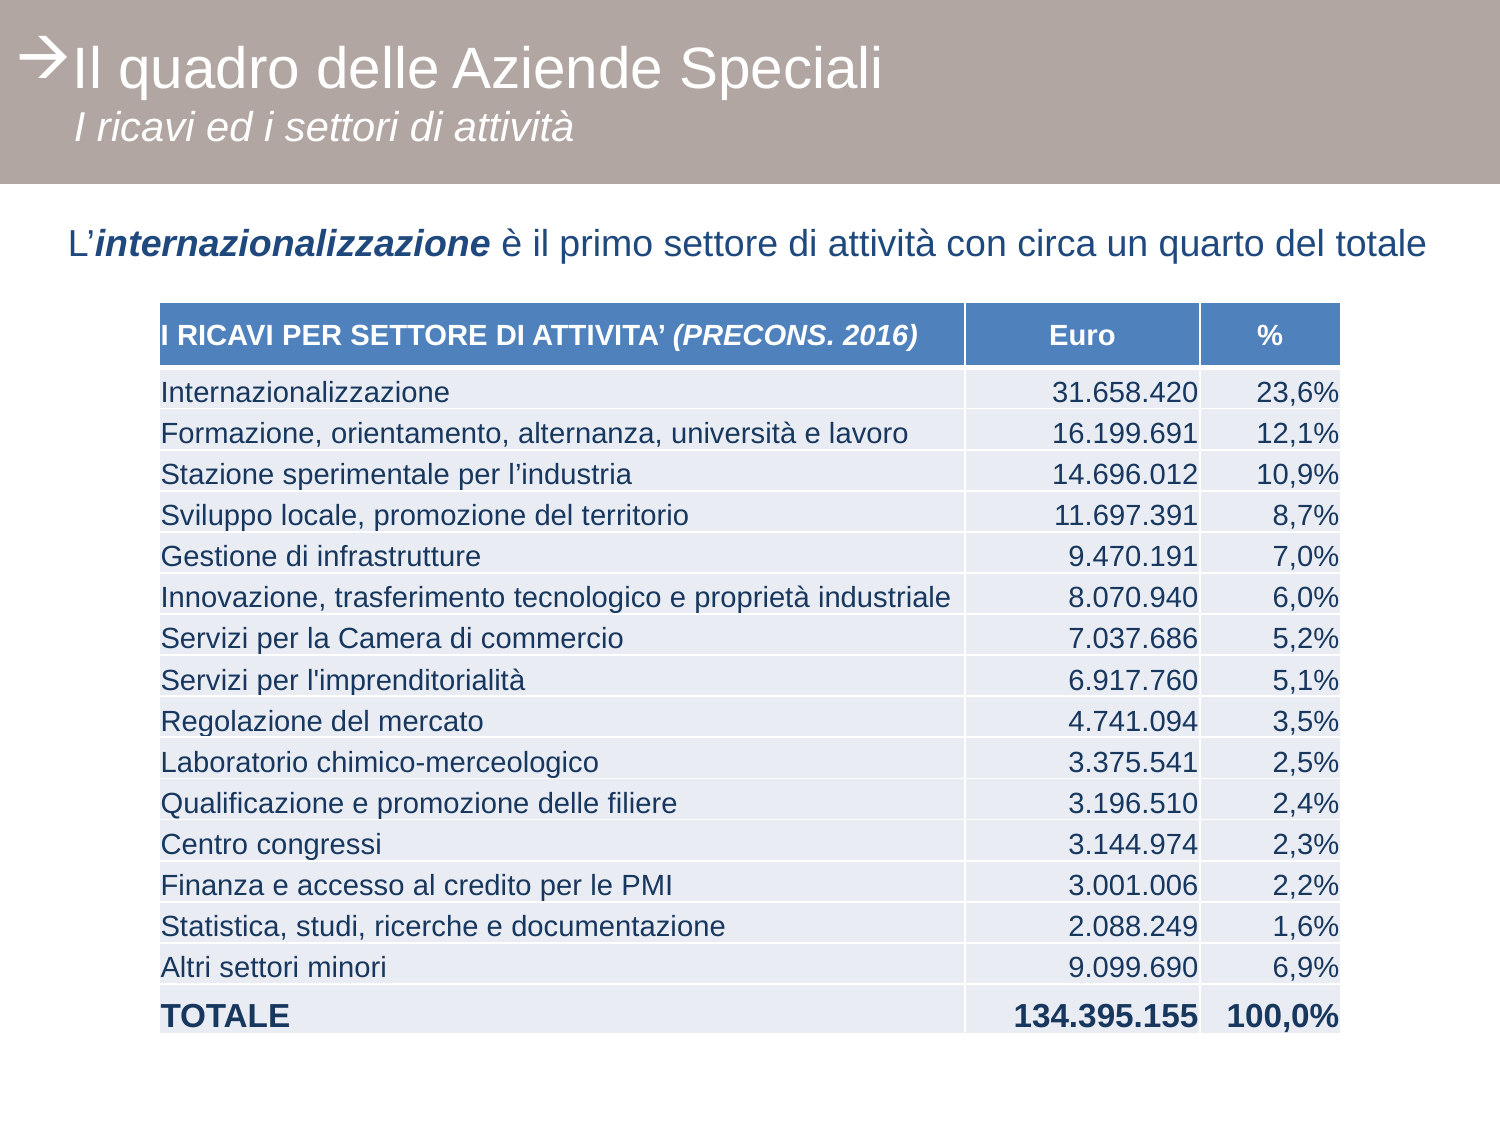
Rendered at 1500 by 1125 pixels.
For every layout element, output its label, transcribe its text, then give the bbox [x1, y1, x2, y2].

table_cell Altri settori minori [160, 944, 964, 983]
table_cell 31.658.420 [966, 370, 1199, 408]
table_cell 2,3% [1201, 820, 1340, 860]
table_cell 10,9% [1201, 451, 1340, 490]
table_cell 23,6% [1201, 370, 1340, 408]
text_box L’internazionalizzazione è il primo settore di attività con circa un quarto del totale [53, 208, 1459, 271]
table_cell 2,5% [1201, 738, 1340, 778]
table_cell 3.144.974 [966, 820, 1199, 860]
table_cell Regolazione del mercato [160, 697, 964, 736]
table_cell Gestione di infrastrutture [160, 533, 964, 572]
table_cell Qualificazione e promozione delle filiere [160, 779, 964, 819]
table_cell 3,5% [1201, 697, 1340, 736]
table_cell 134.395.155 [966, 985, 1199, 1033]
table_cell Stazione sperimentale per l’industria [160, 451, 964, 490]
table_cell Statistica, studi, ricerche e documentazione [160, 903, 964, 942]
table_cell 9.470.191 [966, 533, 1199, 572]
table_header % [1201, 303, 1340, 365]
table_cell 3.375.541 [966, 738, 1199, 778]
table_cell 1,6% [1201, 903, 1340, 942]
table_cell Centro congressi [160, 820, 964, 860]
table_cell 6,9% [1201, 944, 1340, 983]
table_cell 8.070.940 [966, 574, 1199, 613]
table_cell 6,0% [1201, 574, 1340, 613]
table_cell 2,4% [1201, 779, 1340, 819]
table_cell TOTALE [160, 985, 964, 1033]
table_cell Finanza e accesso al credito per le PMI [160, 862, 964, 901]
table_cell 16.199.691 [966, 409, 1199, 449]
table_cell Formazione, orientamento, alternanza, università e lavoro [160, 409, 964, 449]
table_cell 4.741.094 [966, 697, 1199, 736]
table_cell Innovazione, trasferimento tecnologico e proprietà industriale [160, 574, 964, 613]
table_cell Sviluppo locale, promozione del territorio [160, 492, 964, 531]
table_cell 7.037.686 [966, 615, 1199, 654]
table_cell 12,1% [1201, 409, 1340, 449]
table_cell 9.099.690 [966, 944, 1199, 983]
table_cell Servizi per la Camera di commercio [160, 615, 964, 654]
table_cell 8,7% [1201, 492, 1340, 531]
table_cell 2,2% [1201, 862, 1340, 901]
table_cell 11.697.391 [966, 492, 1199, 531]
table_cell 5,1% [1201, 656, 1340, 695]
text_box Il quadro delle Aziende Speciali I ricavi ed i settori di attività [0, 0, 1500, 184]
table_cell 2.088.249 [966, 903, 1199, 942]
table_cell 6.917.760 [966, 656, 1199, 695]
table_cell 14.696.012 [966, 451, 1199, 490]
table_cell 3.001.006 [966, 862, 1199, 901]
table_cell 5,2% [1201, 615, 1340, 654]
table_cell Internazionalizzazione [160, 370, 964, 408]
table_cell 7,0% [1201, 533, 1340, 572]
table_cell 3.196.510 [966, 779, 1199, 819]
table_header Euro [966, 303, 1199, 365]
table_cell Servizi per l'imprenditorialità [160, 656, 964, 695]
table_cell 100,0% [1201, 985, 1340, 1033]
table_header I RICAVI PER SETTORE DI ATTIVITA’ (PRECONS. 2016) [160, 303, 964, 365]
table_cell Laboratorio chimico-merceologico [160, 738, 964, 778]
